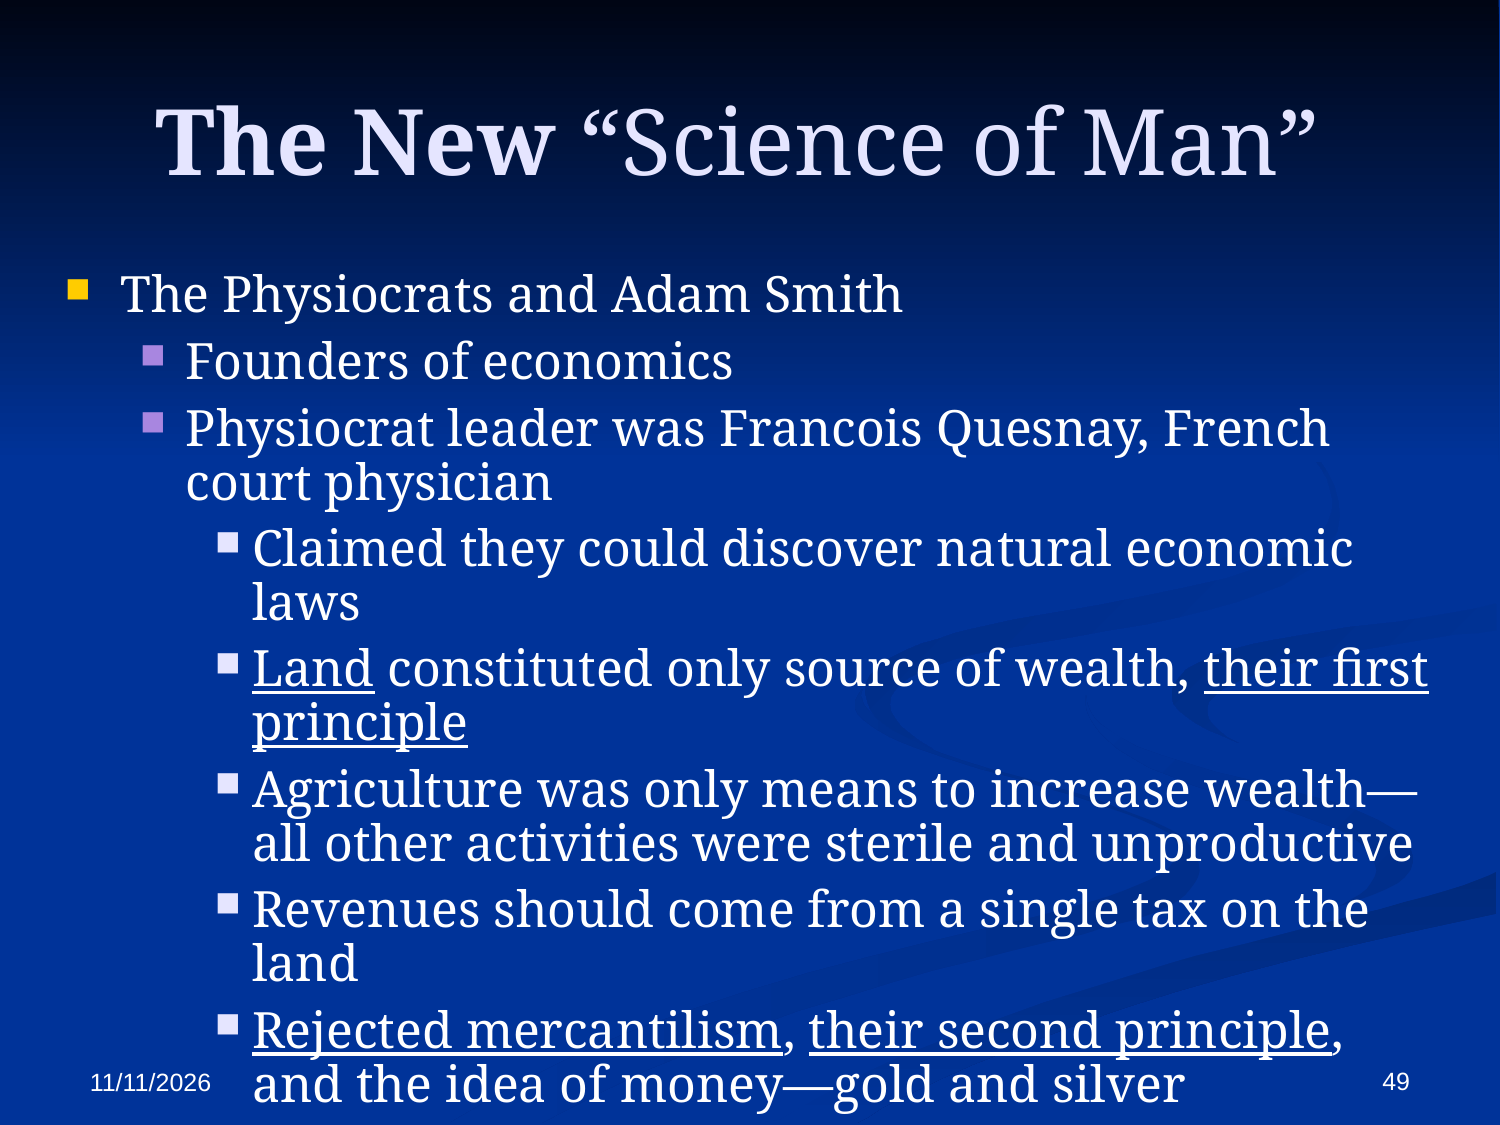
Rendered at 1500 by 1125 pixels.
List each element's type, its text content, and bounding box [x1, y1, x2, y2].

text_box 49 [1074, 1025, 1425, 1104]
text_box The Physiocrats and Adam Smith Founders of economics Physiocrat leader was Francois Quesnay, French court physician Claimed they could discover natural economic laws Land constituted only source of wealth, their first principle Agriculture was only means to increase wealth—all other activities were sterile and unproductive Revenues should come from a single tax on the land Rejected mercantilism, their second principle, and the idea of money—gold and silver [50, 262, 1450, 1075]
text_box 10/13/2017 [75, 1025, 425, 1104]
text_box The New “Science of Man” [74, 45, 1425, 233]
